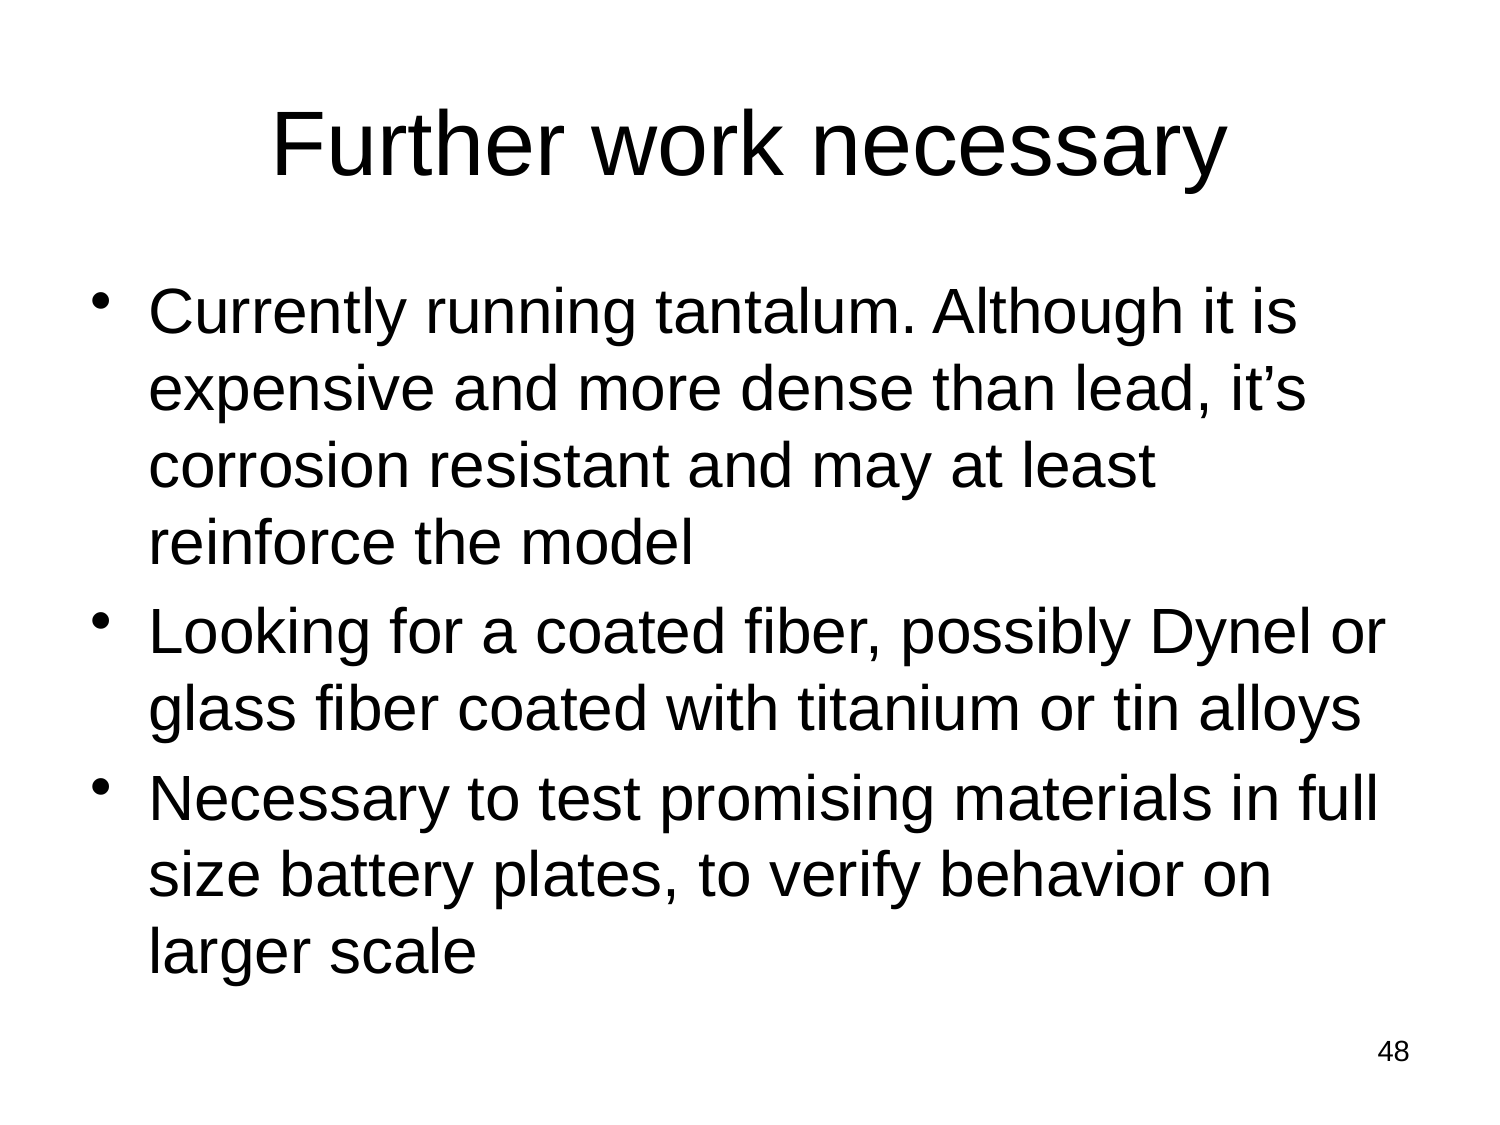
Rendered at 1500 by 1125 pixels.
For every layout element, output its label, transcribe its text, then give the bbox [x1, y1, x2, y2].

title Further work necessary [74, 44, 1426, 233]
list Currently running tantalum. Although it is expensive and more dense than lead, it’s corrosion resistant and may at least reinforce the model Looking for a coated fiber, possibly Dynel or glass fiber coated with titanium or tin alloys Necessary to test promising materials in full size battery plates, to verify behavior on larger scale [74, 262, 1426, 1006]
slide_number 48 [1074, 1024, 1426, 1103]
